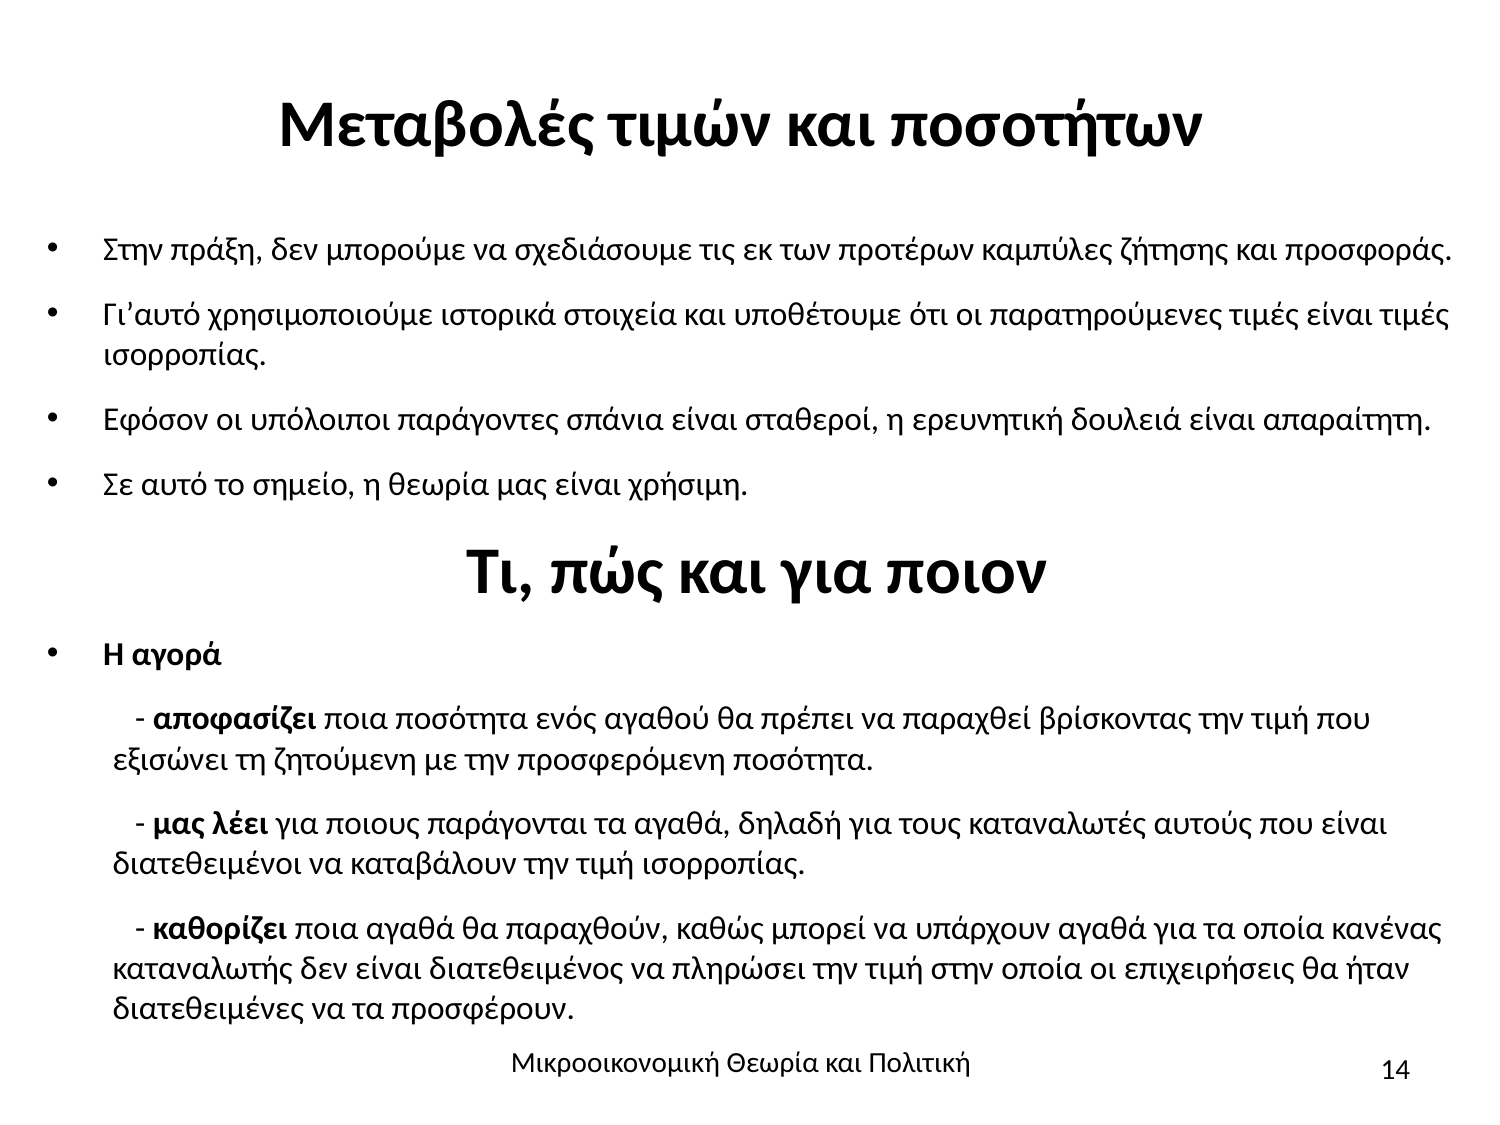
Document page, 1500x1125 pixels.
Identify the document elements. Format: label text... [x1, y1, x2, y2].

title Μεταβολές τιμών και ποσοτήτων [0, 42, 1483, 198]
list Στην πράξη, δεν μπορούμε να σχεδιάσουμε τις εκ των προτέρων καμπύλες ζήτησης και προσφοράς. Γι’αυτό χρησιμοποιούμε ιστορικά στοιχεία και υποθέτουμε ότι οι παρατηρούμενες τιμές είναι τιμές ισορροπίας. Εφόσον οι υπόλοιποι παράγοντες σπάνια είναι σταθεροί, η ερευνητική δουλειά είναι απαραίτητη. Σε αυτό το σημείο, η θεωρία μας είναι χρήσιμη. Τι, πώς και για ποιον Η αγορά - αποφασίζει ποια ποσότητα ενός αγαθού θα πρέπει να παραχθεί βρίσκοντας την τιμή που εξισώνει τη ζητούμενη με την προσφερόμενη ποσότητα. - μας λέει για ποιους παράγονται τα αγαθά, δηλαδή για τους καταναλωτές αυτούς που είναι διατεθειμένοι να καταβάλουν την τιμή ισορροπίας. - καθορίζει ποια αγαθά θα παραχθούν, καθώς μπορεί να υπάρχουν αγαθά για τα οποία κανένας καταναλωτής δεν είναι διατεθειμένος να πληρώσει την τιμή στην οποία οι επιχειρήσεις θα ήταν διατεθειμένες να τα προσφέρουν. [31, 219, 1483, 961]
text_box 14 [1074, 1042, 1425, 1103]
text_box Μικροοικονομική Θεωρία και Πολιτική [392, 1035, 1091, 1119]
